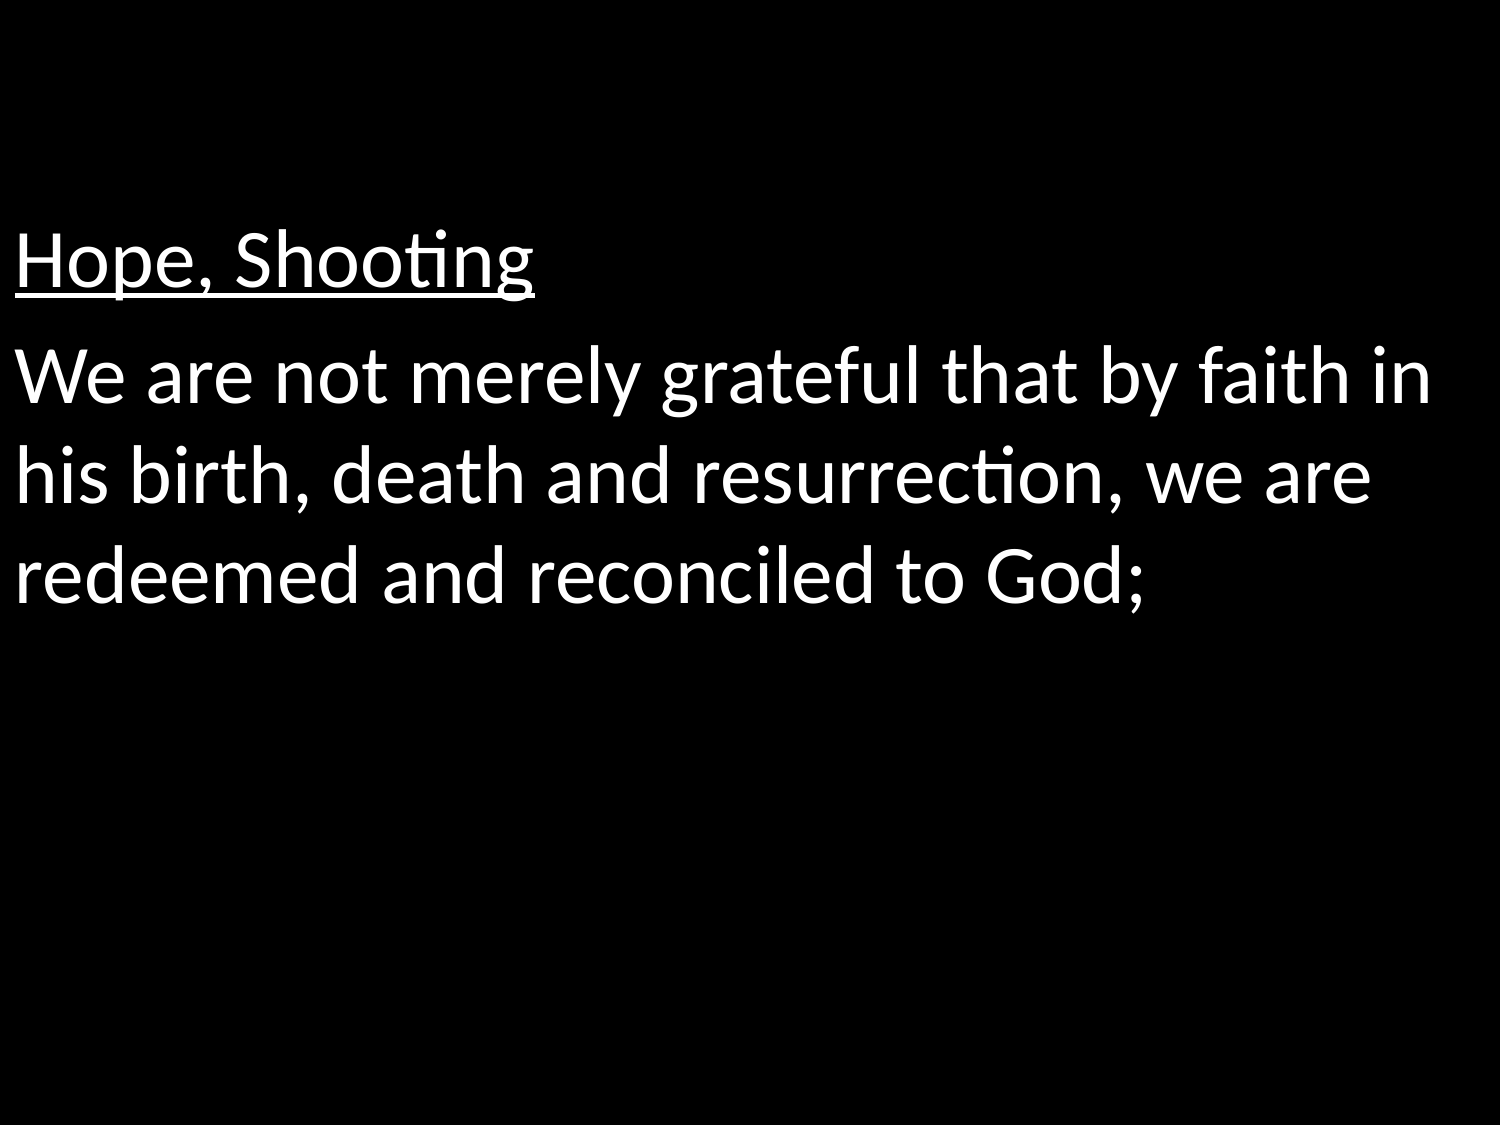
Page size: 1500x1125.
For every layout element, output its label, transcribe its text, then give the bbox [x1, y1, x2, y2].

text_box We are not merely grateful that by faith in his birth, death and resurrection, we are redeemed and reconciled to God; [0, 312, 1500, 628]
text_box Hope, Shooting [0, 196, 1500, 312]
